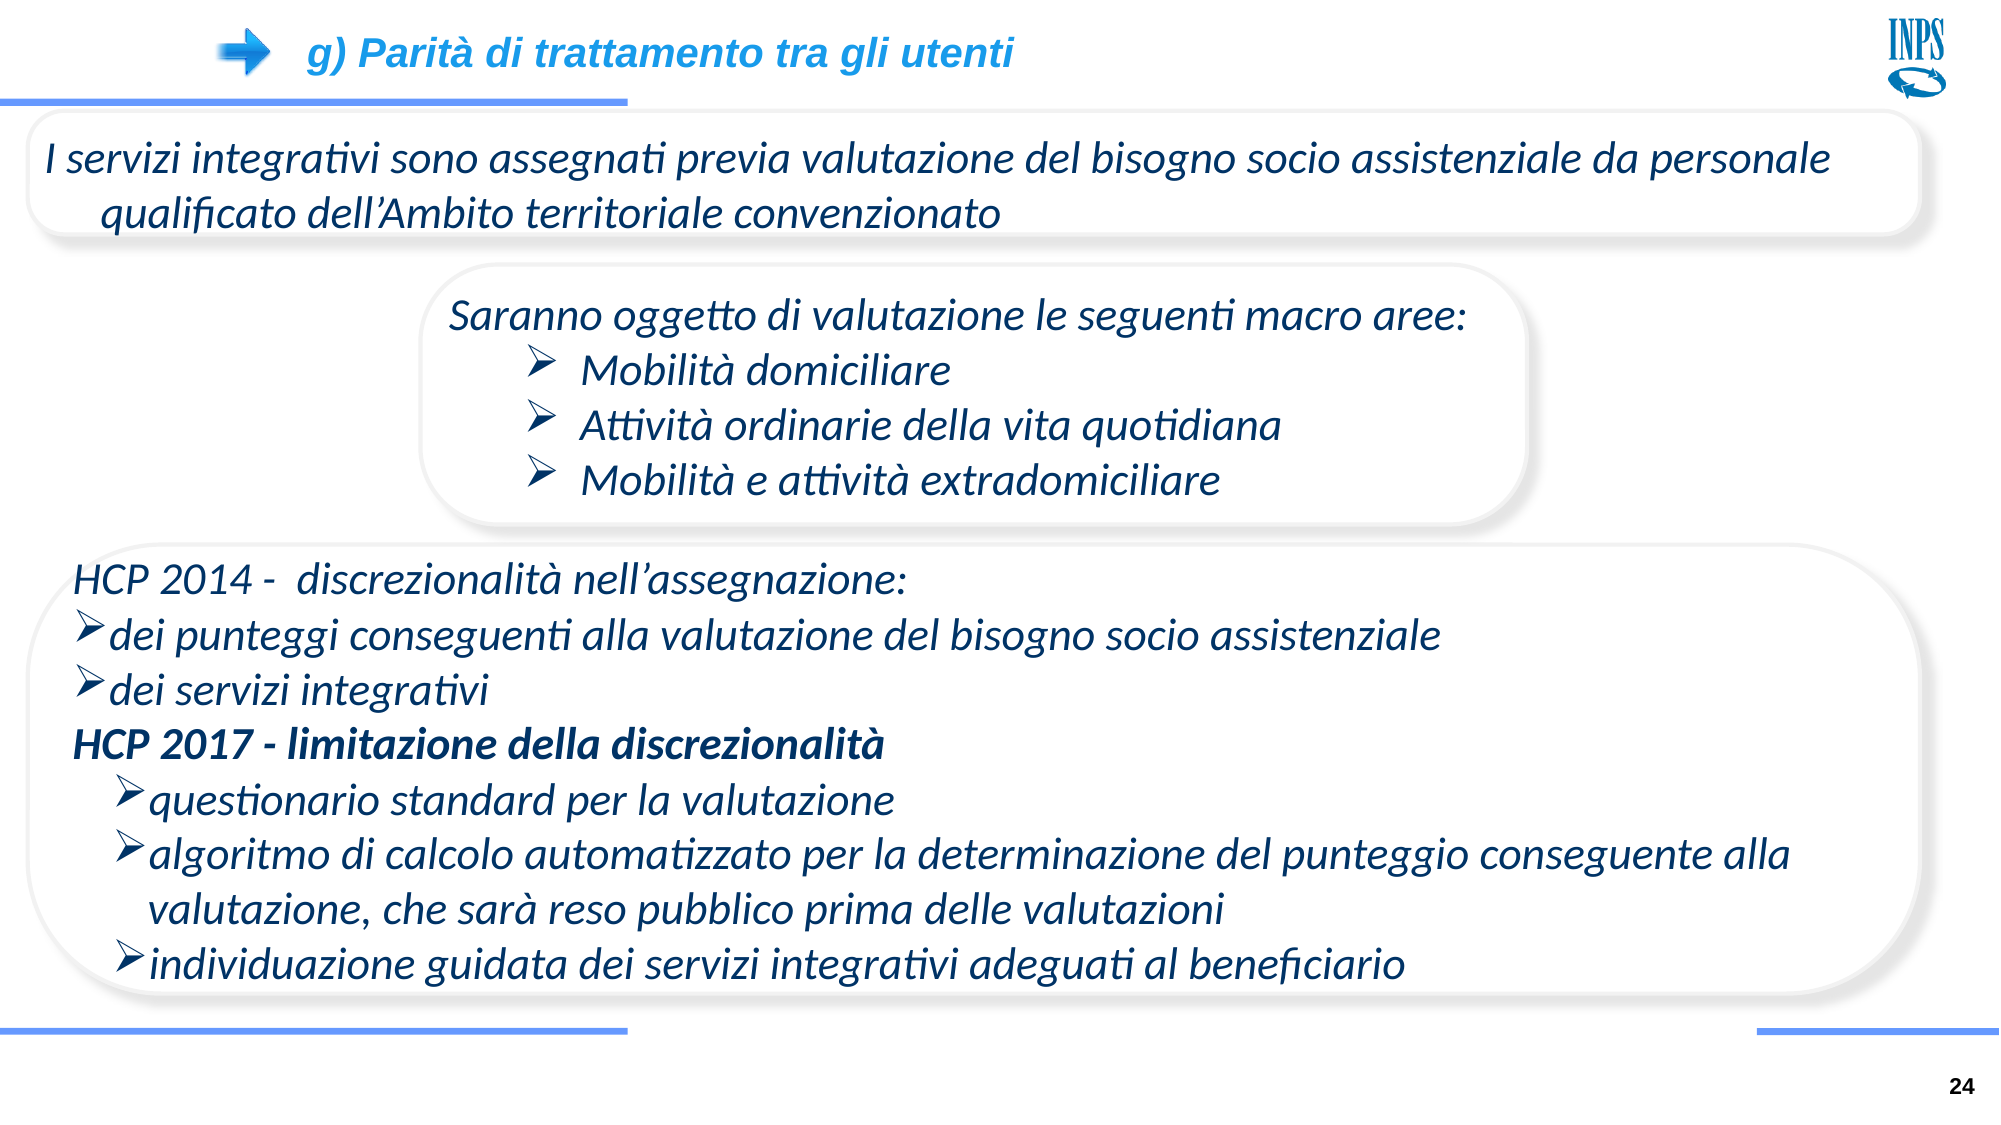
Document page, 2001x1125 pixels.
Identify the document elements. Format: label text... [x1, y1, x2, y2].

picture [1900, 71, 1941, 92]
picture [1888, 18, 1946, 79]
text_box I servizi integrativi sono assegnati previa valutazione del bisogno socio assistenziale da personale qualificato dell’Ambito territoriale convenzionato [27, 110, 1921, 235]
picture [1909, 89, 1946, 99]
picture [1906, 18, 1910, 38]
text_box HCP 2014 - discrezionalità nell’assegnazione: dei punteggi conseguenti alla valutazione del bisogno socio assistenziale dei servizi integrativi HCP 2017 - limitazione della discrezionalità questionario standard per la valutazione algoritmo di calcolo automatizzato per la determinazione del punteggio conseguente alla valutazione, che sarà reso pubblico prima delle valutazioni individuazione guidata dei servizi integrativi adeguati al beneficiario [27, 544, 1921, 994]
picture [1926, 18, 1933, 25]
text_box Saranno oggetto di valutazione le seguenti macro aree: Mobilità domiciliare Attività ordinarie della vita quotidiana Mobilità e attività extradomiciliare [420, 264, 1528, 525]
picture [213, 22, 274, 83]
picture [1888, 82, 1906, 99]
text_box g) Parità di trattamento tra gli utenti [292, 18, 1470, 110]
